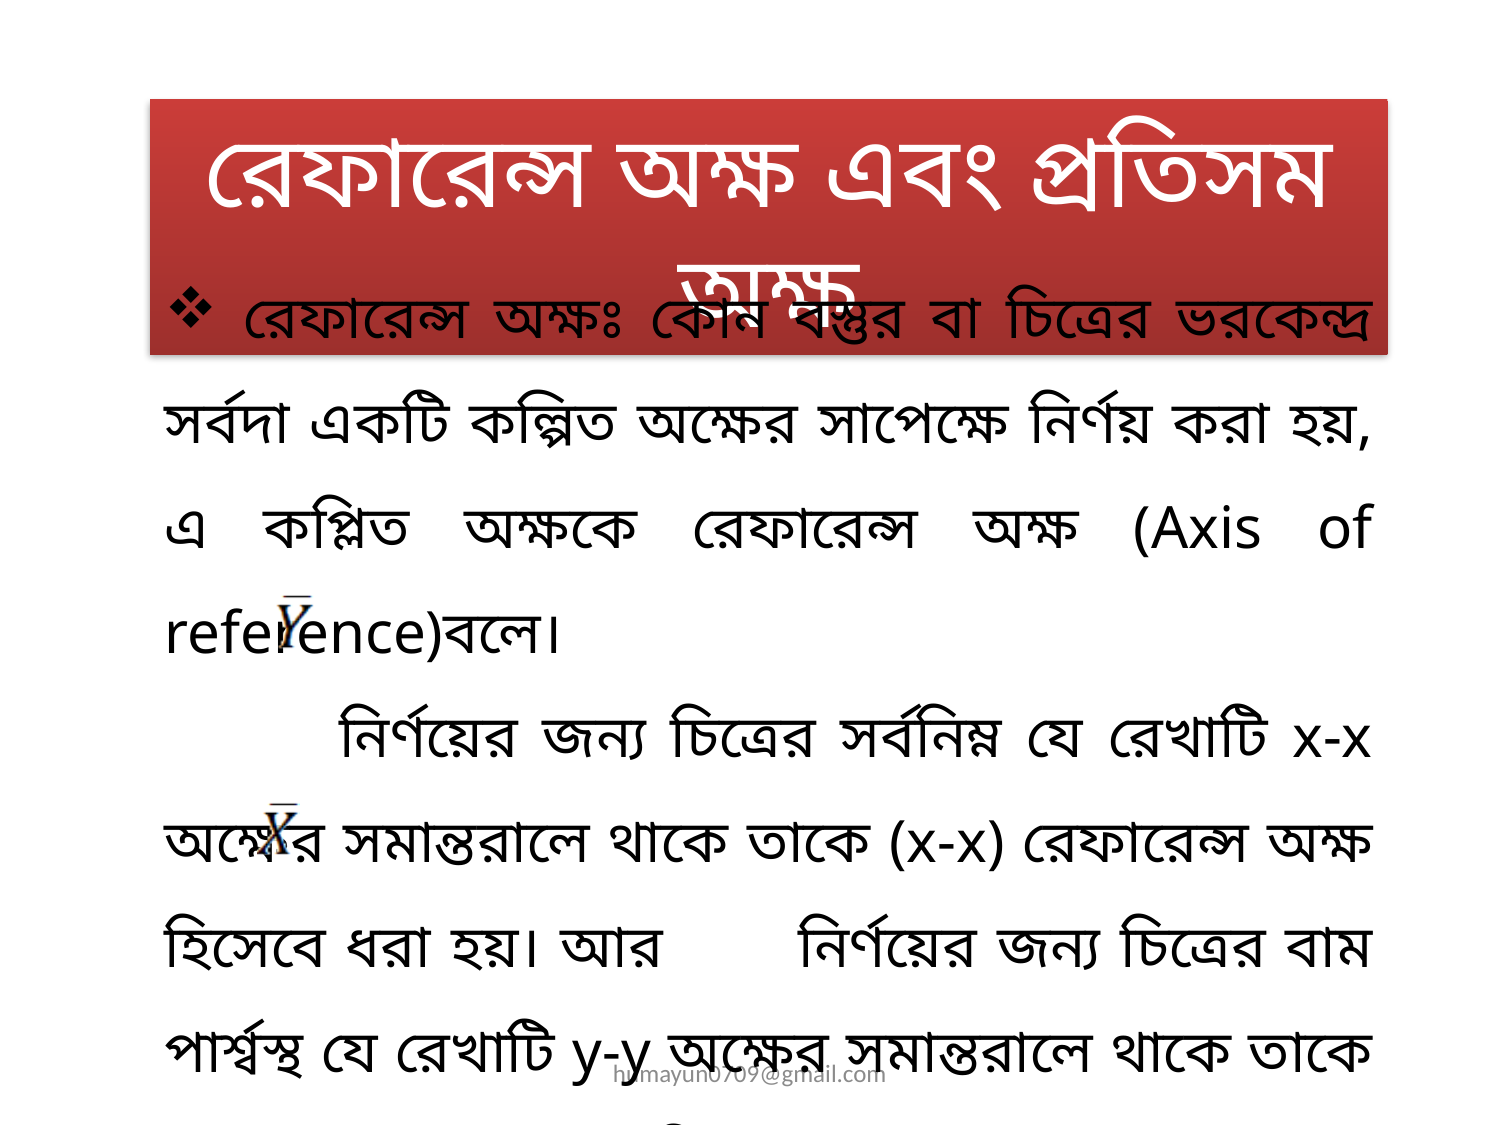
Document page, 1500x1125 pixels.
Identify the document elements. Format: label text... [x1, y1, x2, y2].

text_box রেফারেন্স অক্ষঃ কোন বস্তুর বা চিত্রের ভরকেন্দ্র সর্বদা একটি কল্পিত অক্ষের সাপেক্ষে নির্ণয় করা হয়, এ কপ্লিত অক্ষকে রেফারেন্স অক্ষ (Axis of reference)বলে। নির্ণয়ের জন্য চিত্রের সর্বনিম্ন যে রেখাটি x-x অক্ষের সমান্তরালে থাকে তাকে (x-x) রেফারেন্স অক্ষ হিসেবে ধরা হয়। আর নির্ণয়ের জন্য চিত্রের বাম পার্শ্বস্থ যে রেখাটি y-y অক্ষের সমান্তরালে থাকে তাকে (y-y) রেফারেন্স অক্ষ হিসেবে ধরা হয়। [150, 237, 1388, 1125]
text_box রেফারেন্স অক্ষ এবং প্রতিসম অক্ষ [150, 99, 1388, 237]
picture [274, 587, 316, 669]
picture [257, 794, 301, 876]
